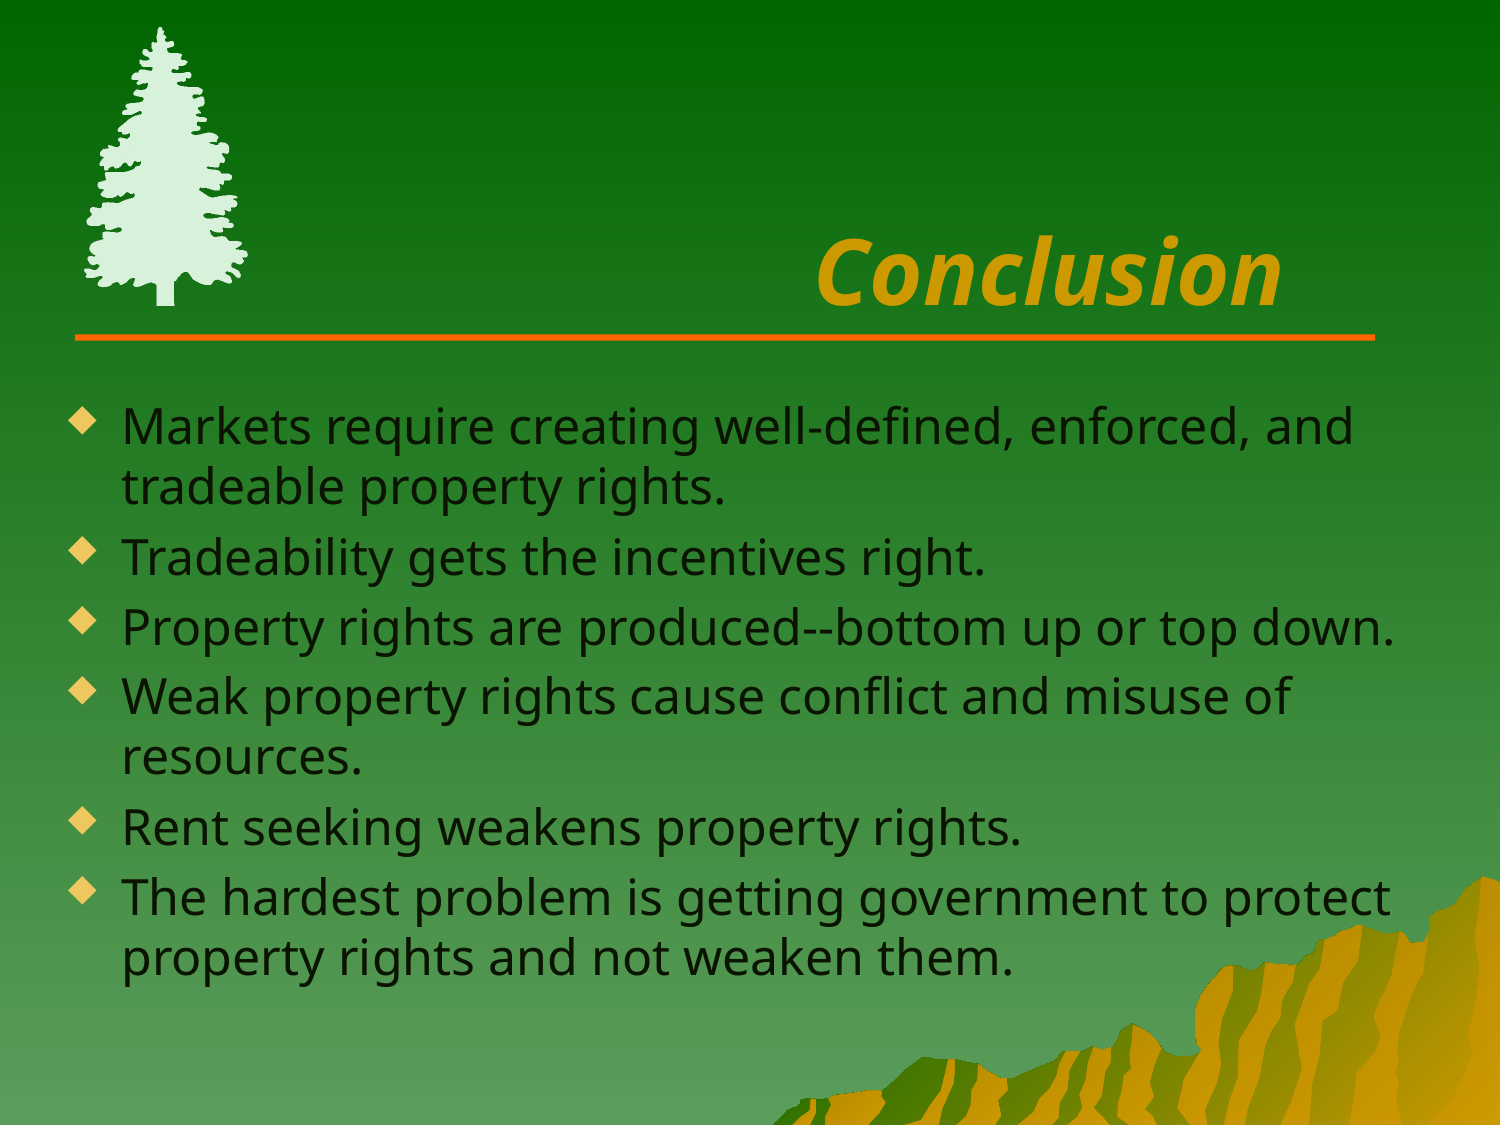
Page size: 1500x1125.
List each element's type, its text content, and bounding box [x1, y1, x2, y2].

title Conclusion [712, 175, 1388, 363]
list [82, 24, 251, 306]
list Markets require creating well-defined, enforced, and tradeable property rights. Tradeability gets the incentives right. Property rights are produced--bottom up or top down. Weak property rights cause conflict and misuse of resources. Rent seeking weakens property rights. The hardest problem is getting government to protect property rights and not weaken them. [49, 387, 1413, 1125]
